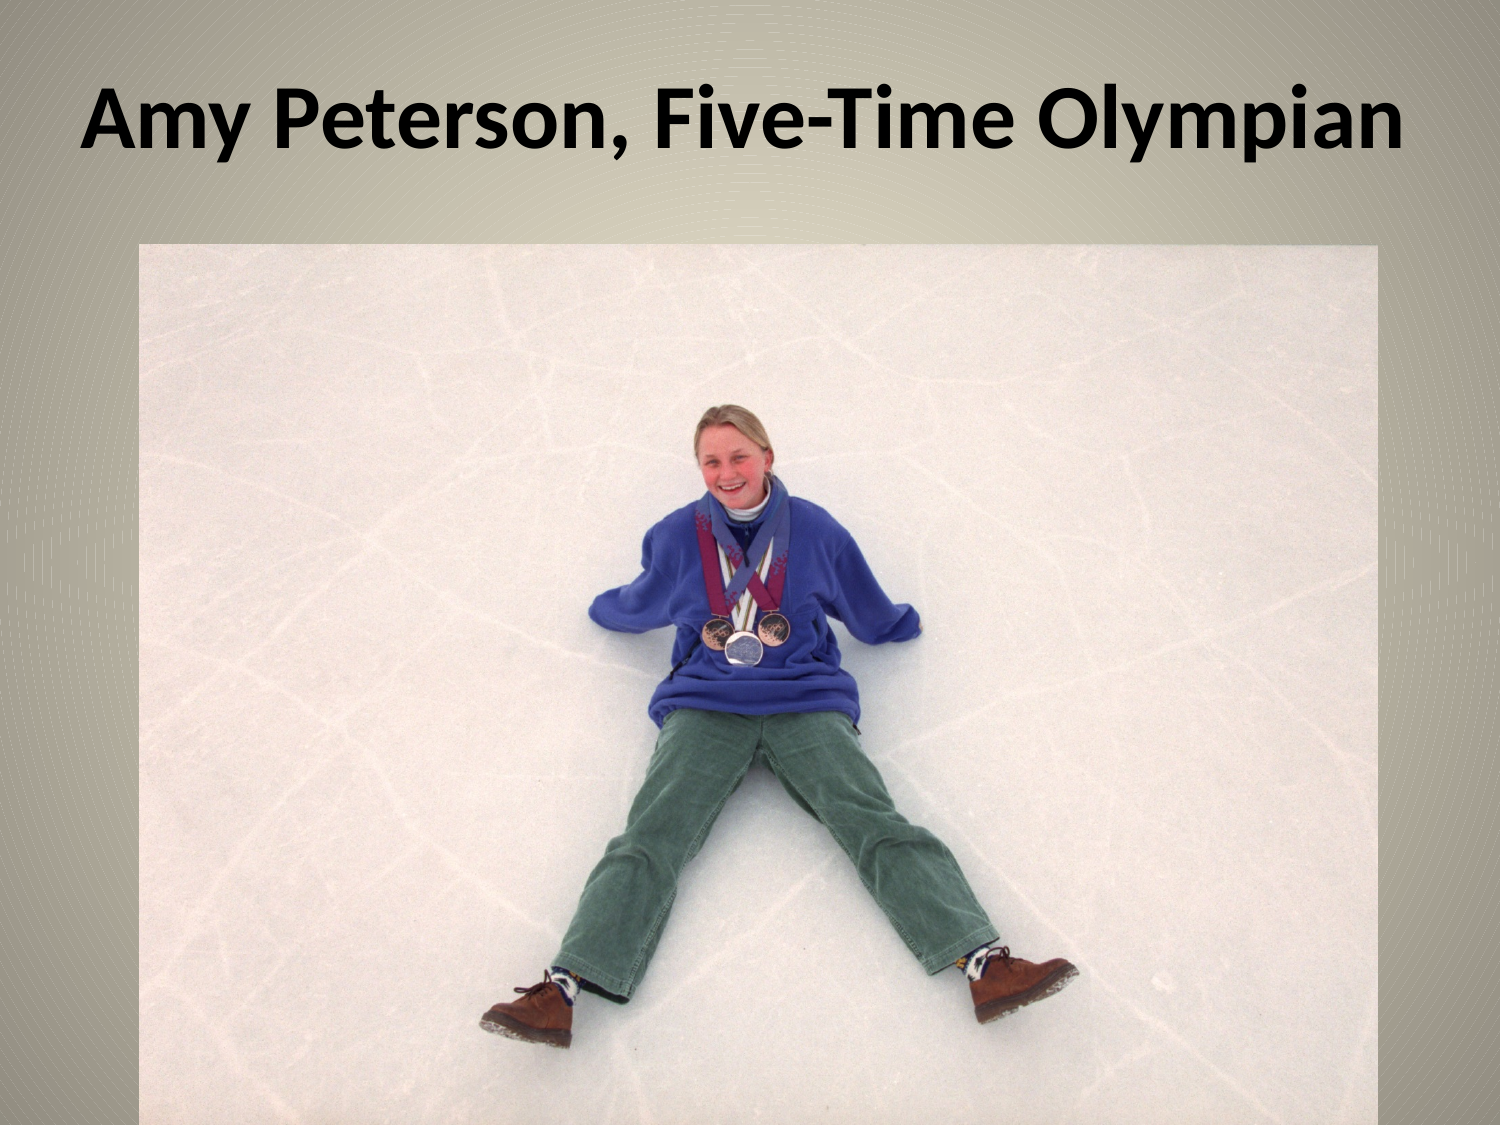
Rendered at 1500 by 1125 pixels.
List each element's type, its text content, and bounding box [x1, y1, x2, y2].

text_box Amy Peterson, Five-Time Olympian [37, 49, 1450, 175]
picture [139, 243, 1378, 1125]
